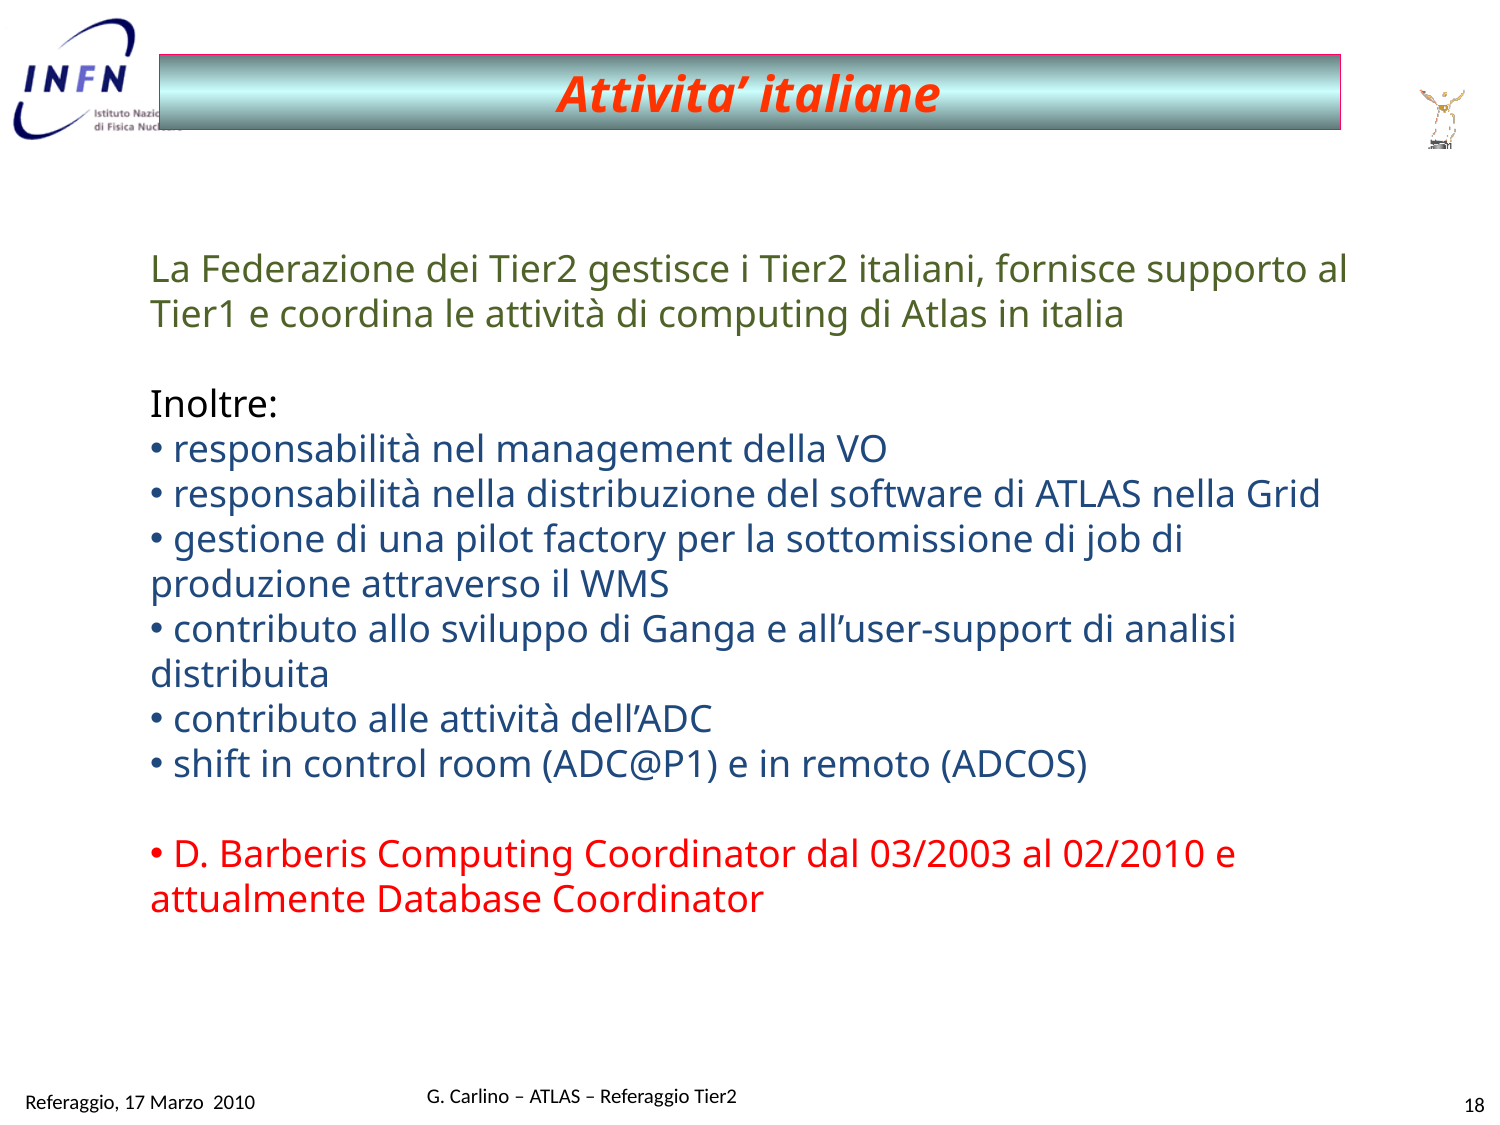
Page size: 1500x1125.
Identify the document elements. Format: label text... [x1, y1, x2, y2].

picture [0, 5, 199, 155]
text_box La Federazione dei Tier2 gestisce i Tier2 italiani, fornisce supporto al Tier1 e coordina le attività di computing di Atlas in italia Inoltre: responsabilità nel management della VO responsabilità nella distribuzione del software di ATLAS nella Grid gestione di una pilot factory per la sottomissione di job di produzione attraverso il WMS contributo allo sviluppo di Ganga e all’user-support di analisi distribuita contributo alle attività dell’ADC shift in control room (ADC@P1) e in remoto (ADCOS) D. Barberis Computing Coordinator dal 03/2003 al 02/2010 e attualmente Database Coordinator [135, 237, 1405, 928]
text_box Attivita’ italiane [159, 54, 1341, 130]
picture [1381, 0, 1500, 149]
